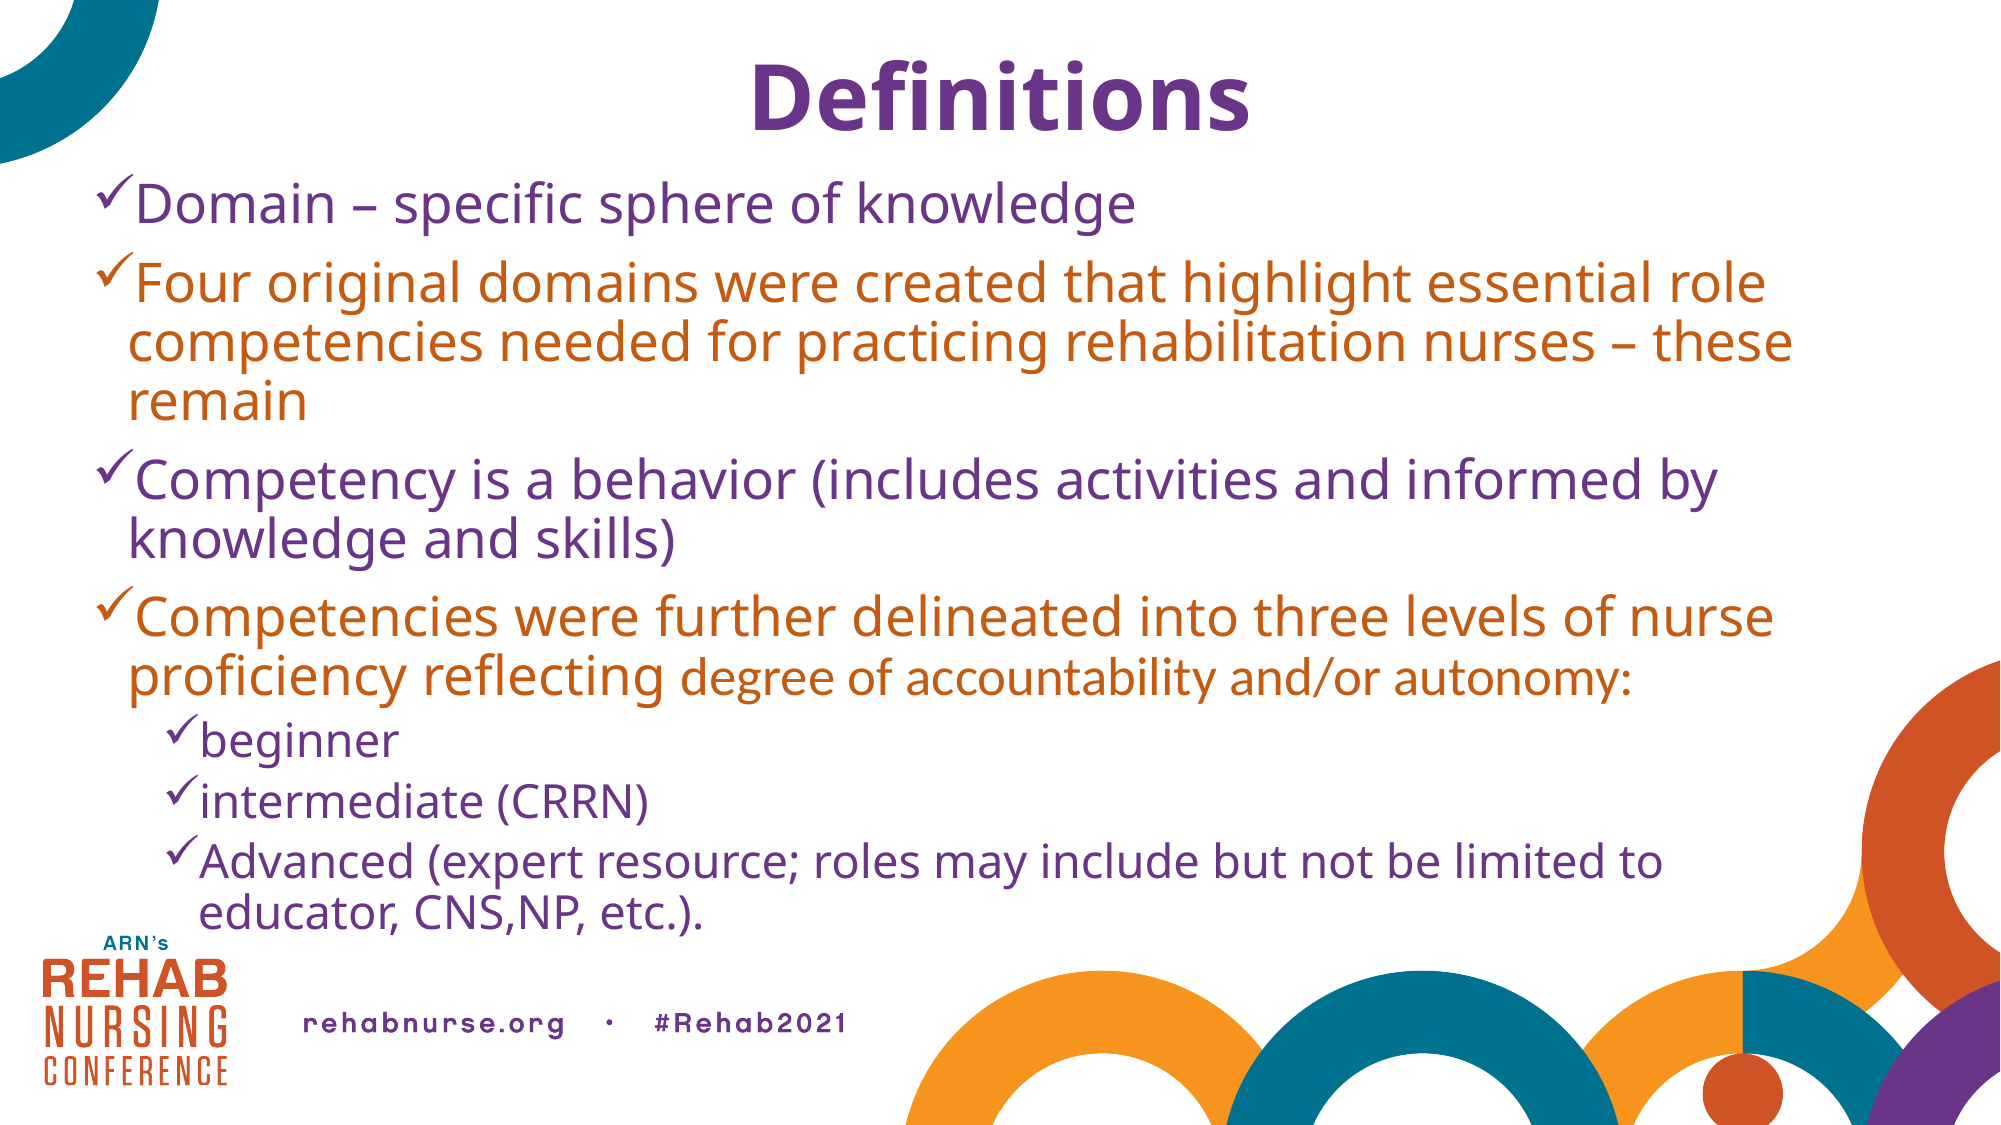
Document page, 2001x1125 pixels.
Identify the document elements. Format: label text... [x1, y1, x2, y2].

title Definitions [137, 32, 1863, 169]
picture [0, 0, 73, 77]
picture [1315, 1054, 1530, 1125]
list Domain – specific sphere of knowledge Four original domains were created that highlight essential role competencies needed for practicing rehabilitation nurses – these remain Competency is a behavior (includes activities and informed by knowledge and skills) Competencies were further delineated into three levels of nurse proficiency reflecting degree of accountability and/or autonomy: beginner intermediate (CRRN) Advanced (expert resource; roles may include but not be limited to educator, CNS,NP, etc.). [77, 169, 1863, 958]
picture [0, 0, 2001, 1125]
